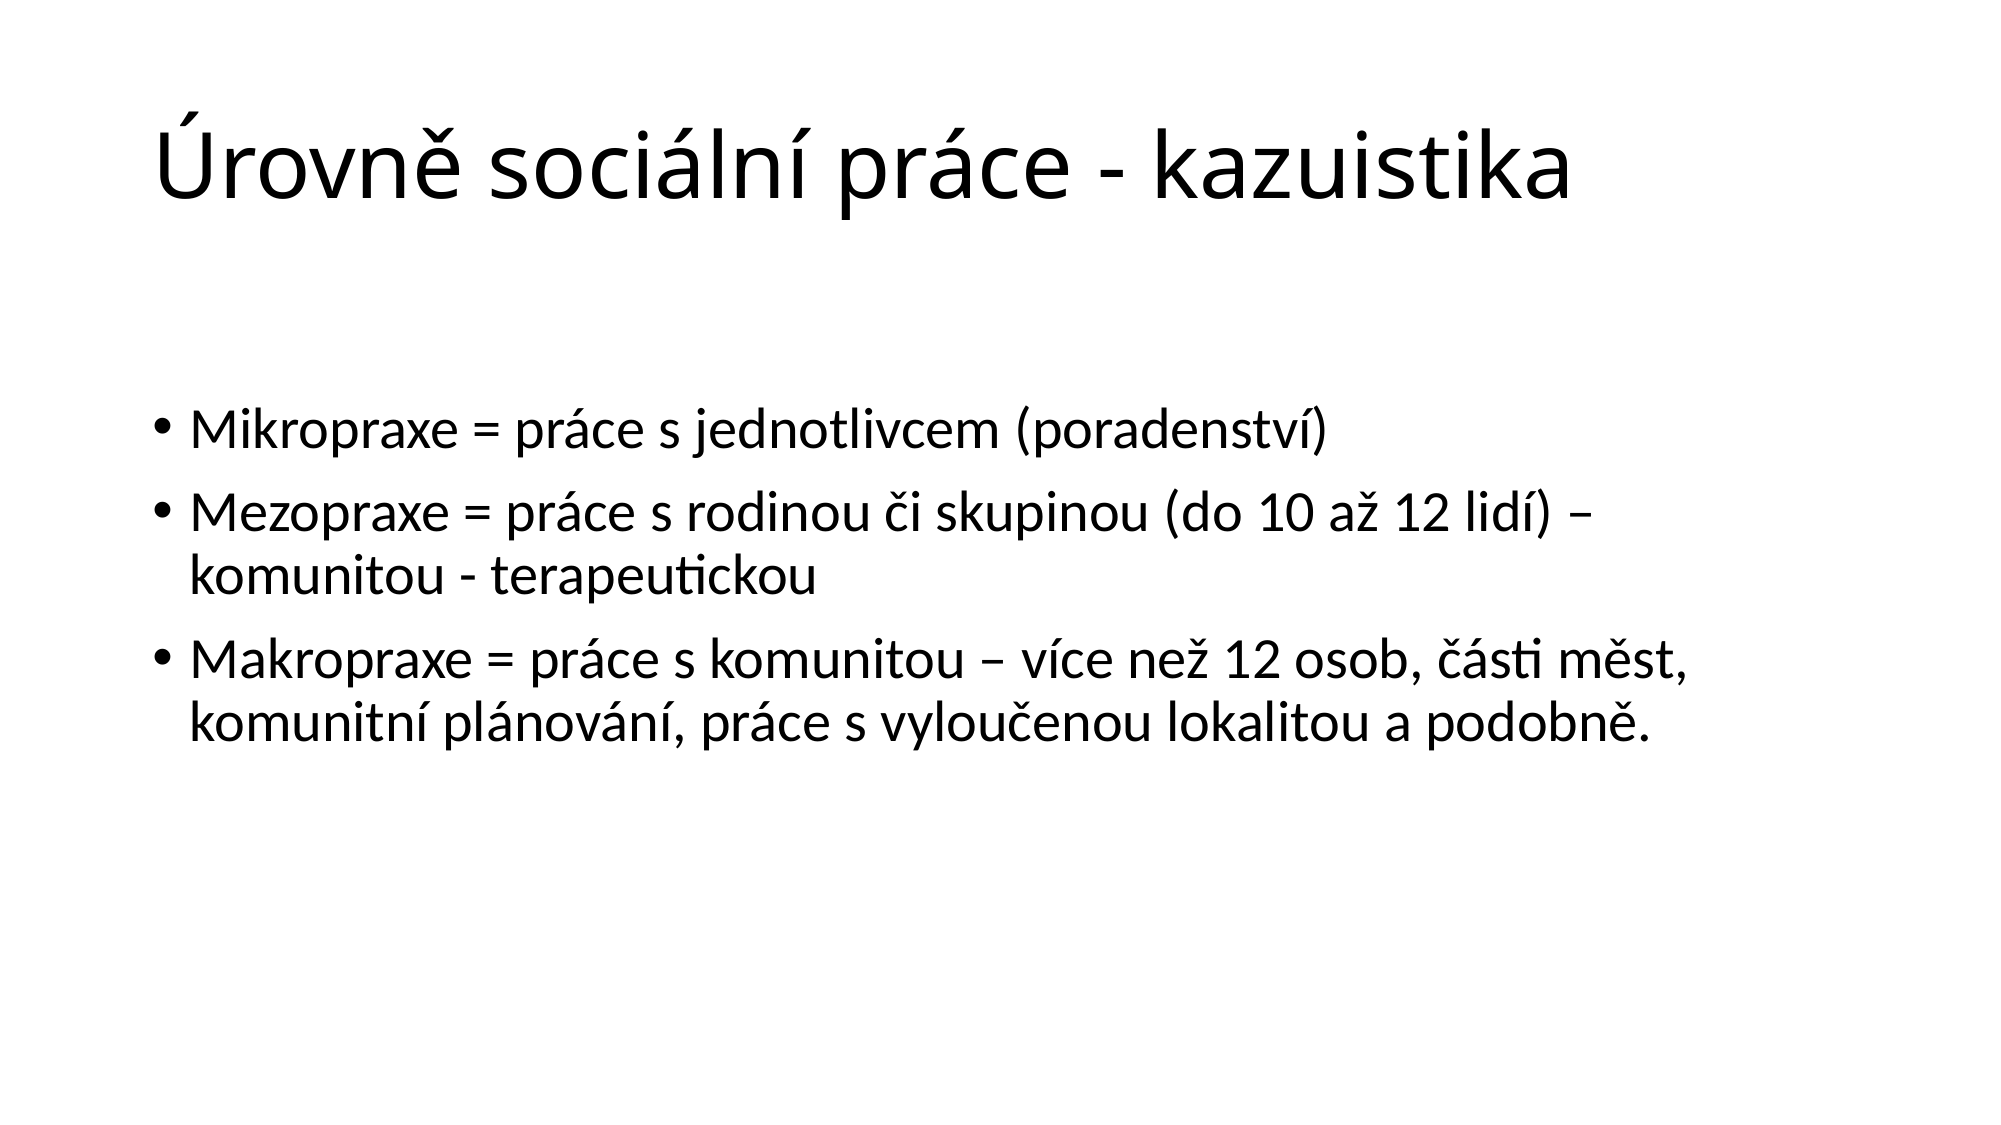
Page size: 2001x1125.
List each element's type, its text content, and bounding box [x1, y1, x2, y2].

list Mikropraxe = práce s jednotlivcem (poradenství) Mezopraxe = práce s rodinou či skupinou (do 10 až 12 lidí) – komunitou - terapeutickou Makropraxe = práce s komunitou – více než 12 osob, části měst, komunitní plánování, práce s vyloučenou lokalitou a podobně. [137, 299, 1863, 1014]
title Úrovně sociální práce - kazuistika [137, 59, 1863, 278]
